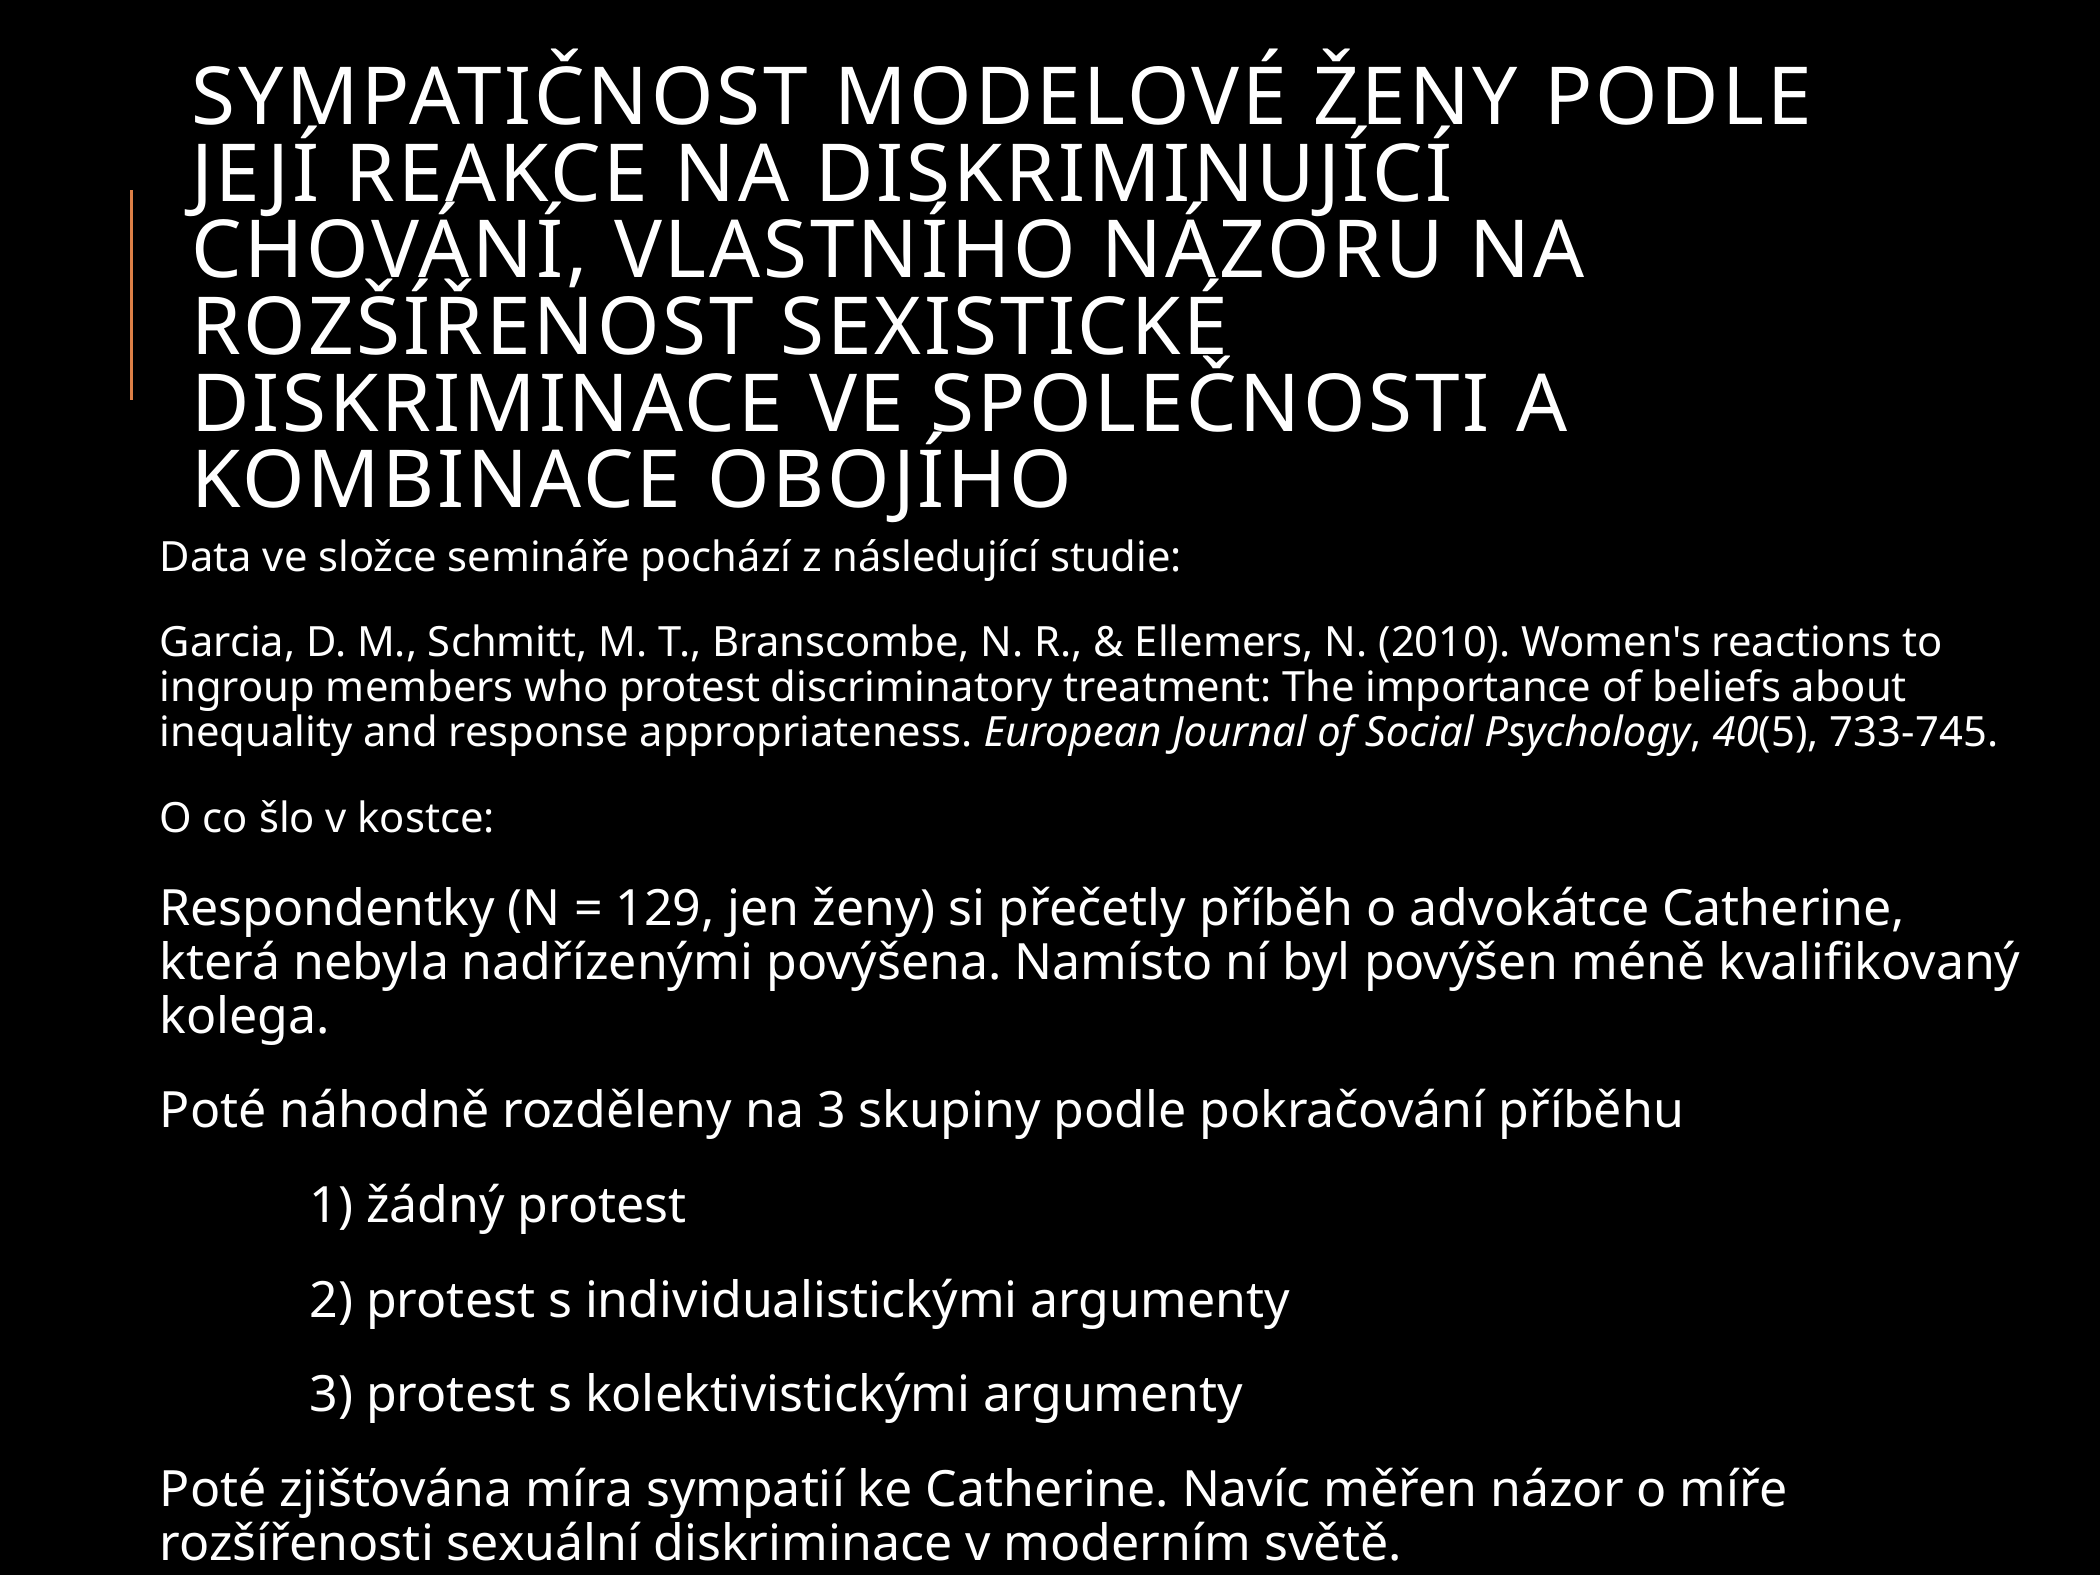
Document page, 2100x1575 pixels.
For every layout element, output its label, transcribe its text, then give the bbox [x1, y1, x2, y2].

list Data ve složce semináře pochází z následující studie: Garcia, D. M., Schmitt, M. T., Branscombe, N. R., & Ellemers, N. (2010). Women's reactions to ingroup members who protest discriminatory treatment: The importance of beliefs about inequality and response appropriateness. European Journal of Social Psychology, 40(5), 733-745. O co šlo v kostce: Respondentky (N = 129, jen ženy) si přečetly příběh o advokátce Catherine, která nebyla nadřízenými povýšena. Namísto ní byl povýšen méně kvalifikovaný kolega. Poté náhodně rozděleny na 3 skupiny podle pokračování příběhu 1) žádný protest 2) protest s individualistickými argumenty 3) protest s kolektivistickými argumenty Poté zjišťována míra sympatií ke Catherine. Navíc měřen názor o míře rozšířenosti sexuální diskriminace v moderním světě. [152, 527, 2042, 1497]
title Sympatičnost modelové ženY podle její reakce na diskriminující chování, vlastního názoru na rozšířenost sexistické diskriminace ve společnosti a kombinace obojího [176, 55, 1851, 527]
